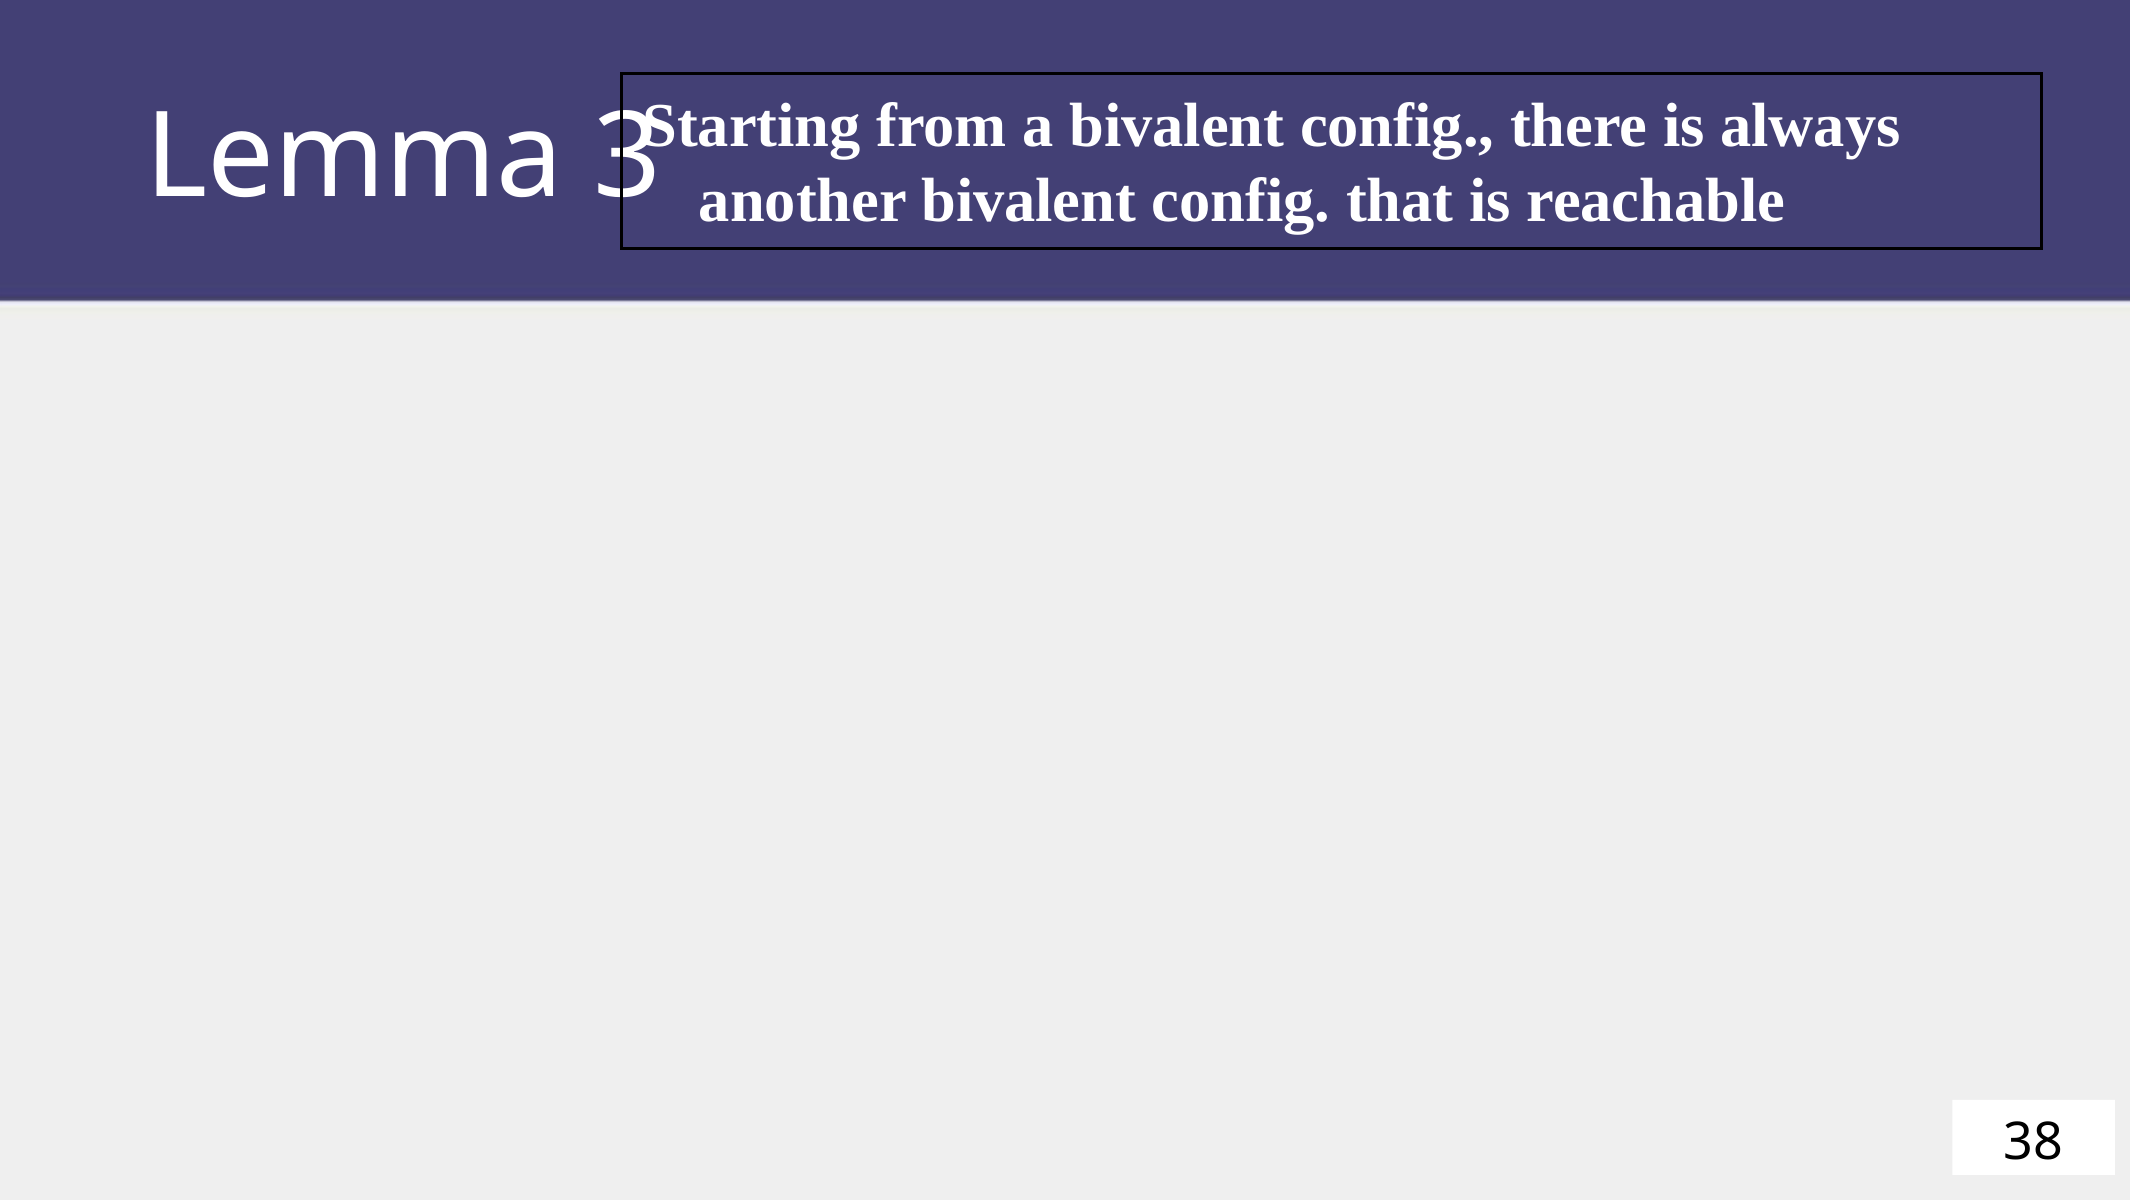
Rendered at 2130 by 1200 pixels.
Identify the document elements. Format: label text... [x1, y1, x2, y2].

text_box Lemma 3 [124, 66, 2042, 249]
picture [0, 0, 2130, 1200]
text_box Starting from a bivalent config., there is always another bivalent config. that is reachable [621, 73, 2042, 249]
text_box 38 [1952, 1099, 2115, 1175]
